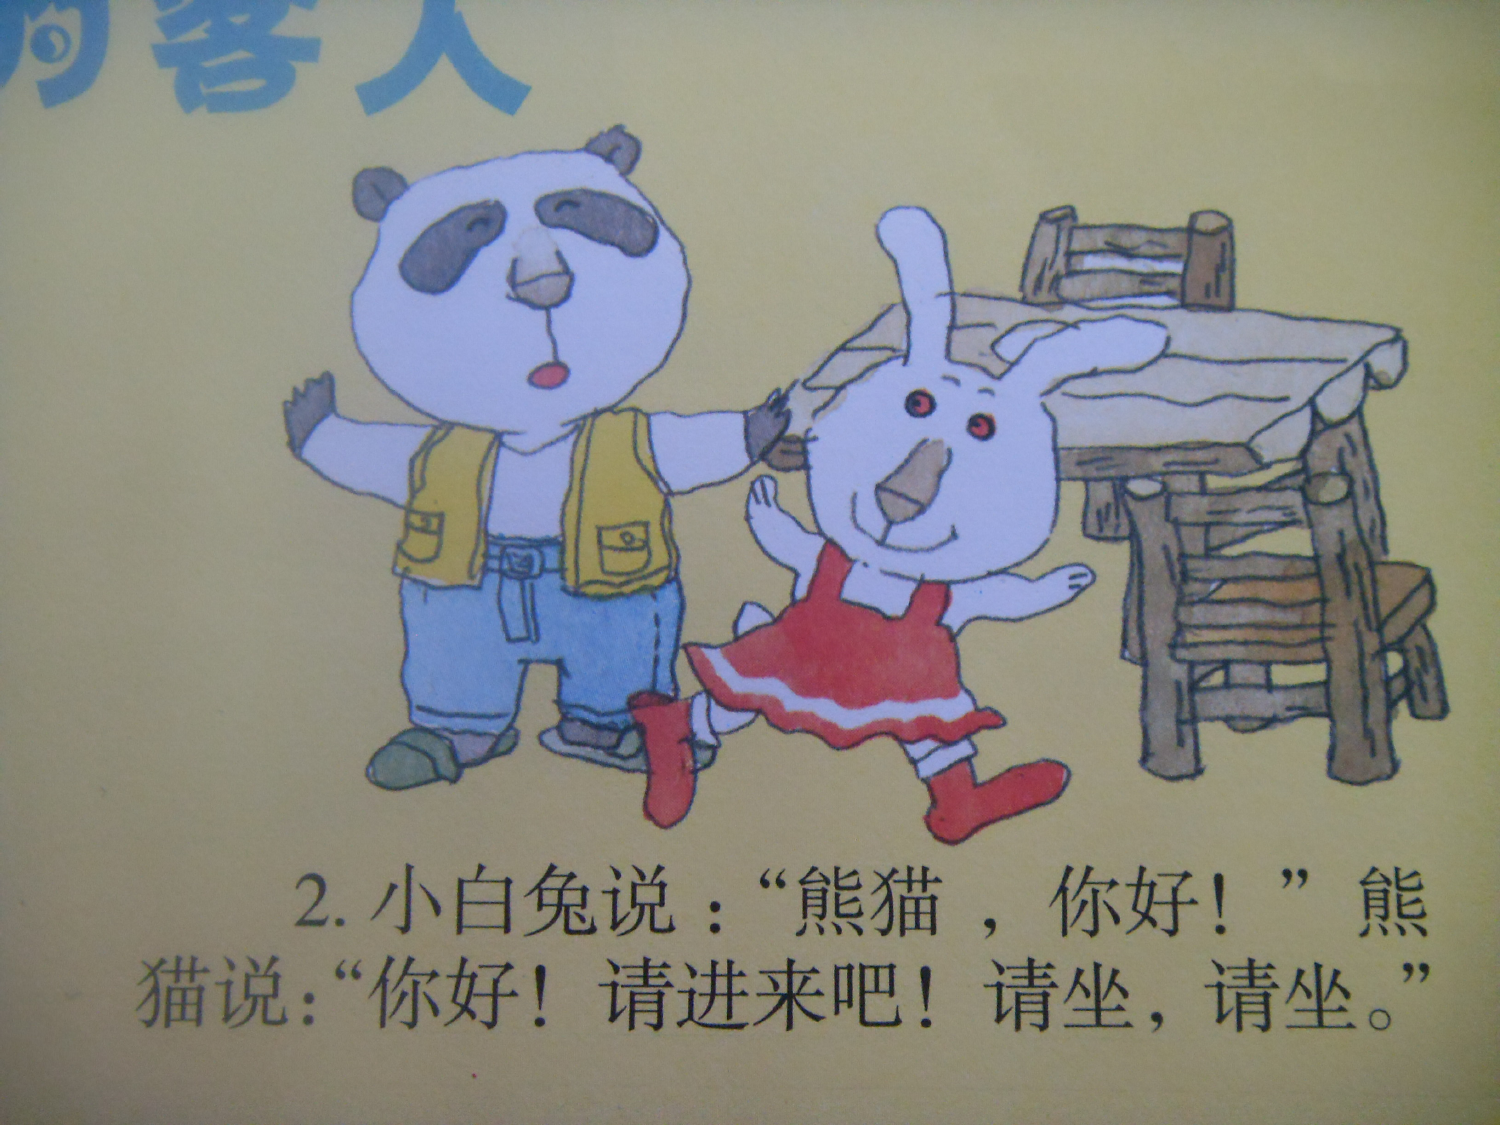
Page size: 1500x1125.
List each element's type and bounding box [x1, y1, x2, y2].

list [0, 0, 1500, 1125]
